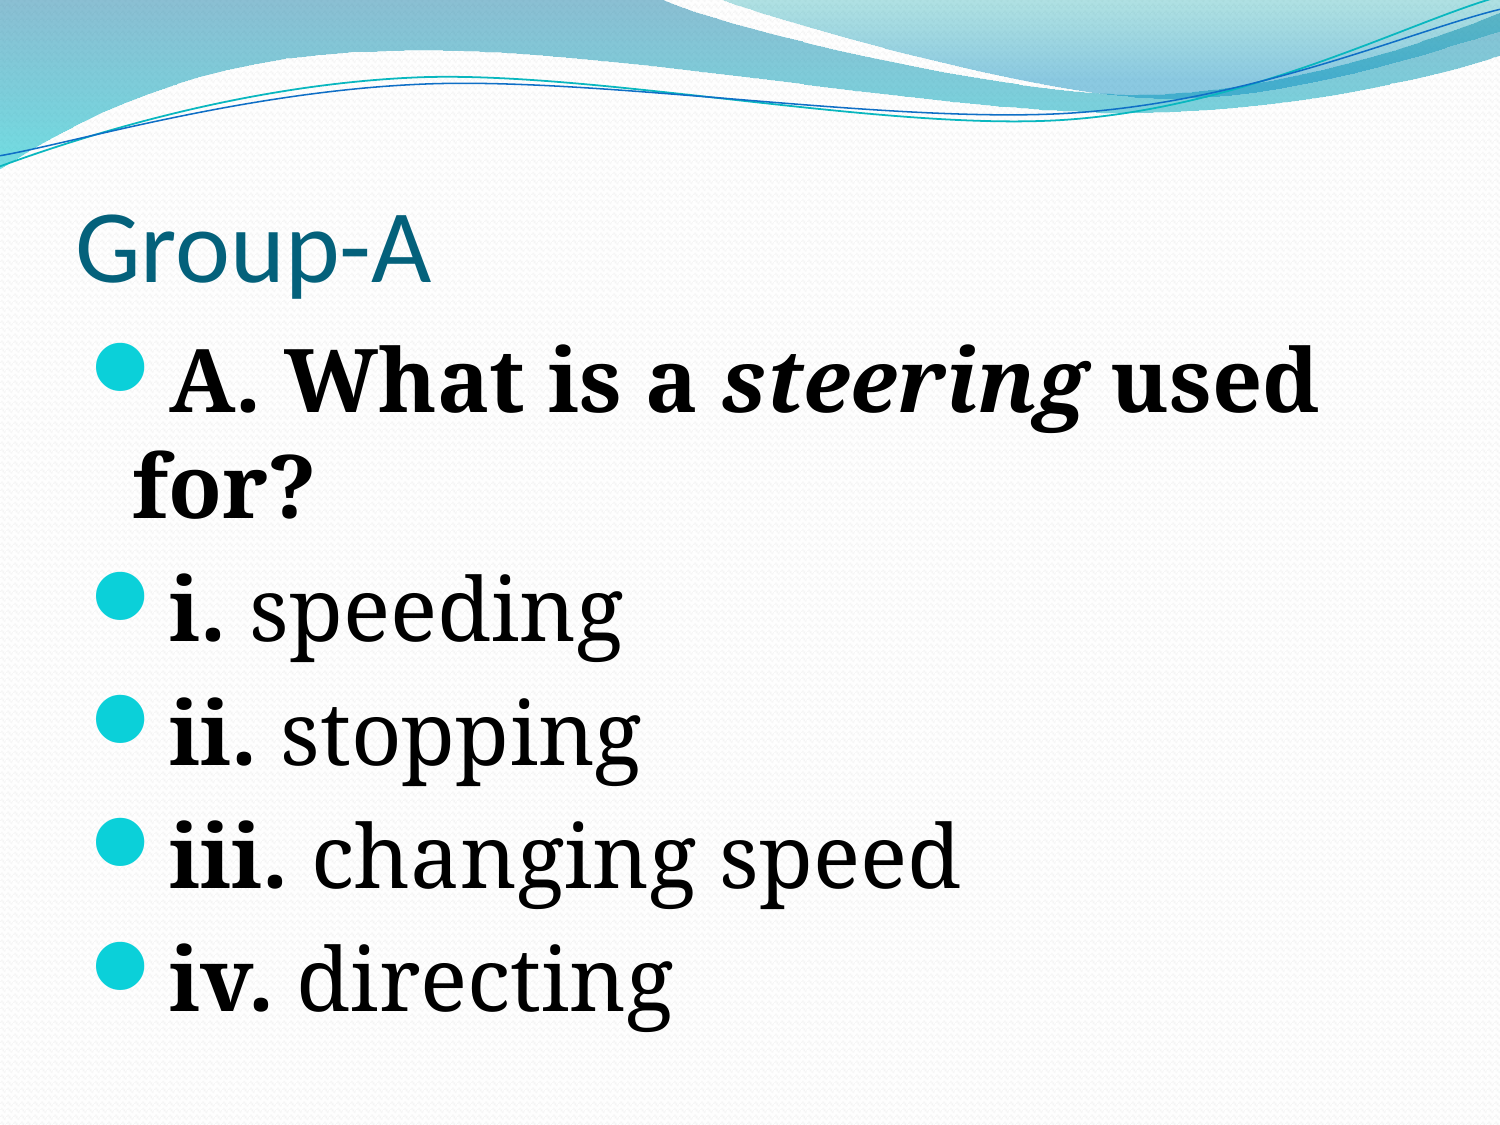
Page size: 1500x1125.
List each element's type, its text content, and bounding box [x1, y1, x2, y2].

title Group-A [75, 115, 1425, 303]
list A. What is a steering used for? i. speeding ii. stopping iii. changing speed iv. directing [75, 317, 1425, 1038]
